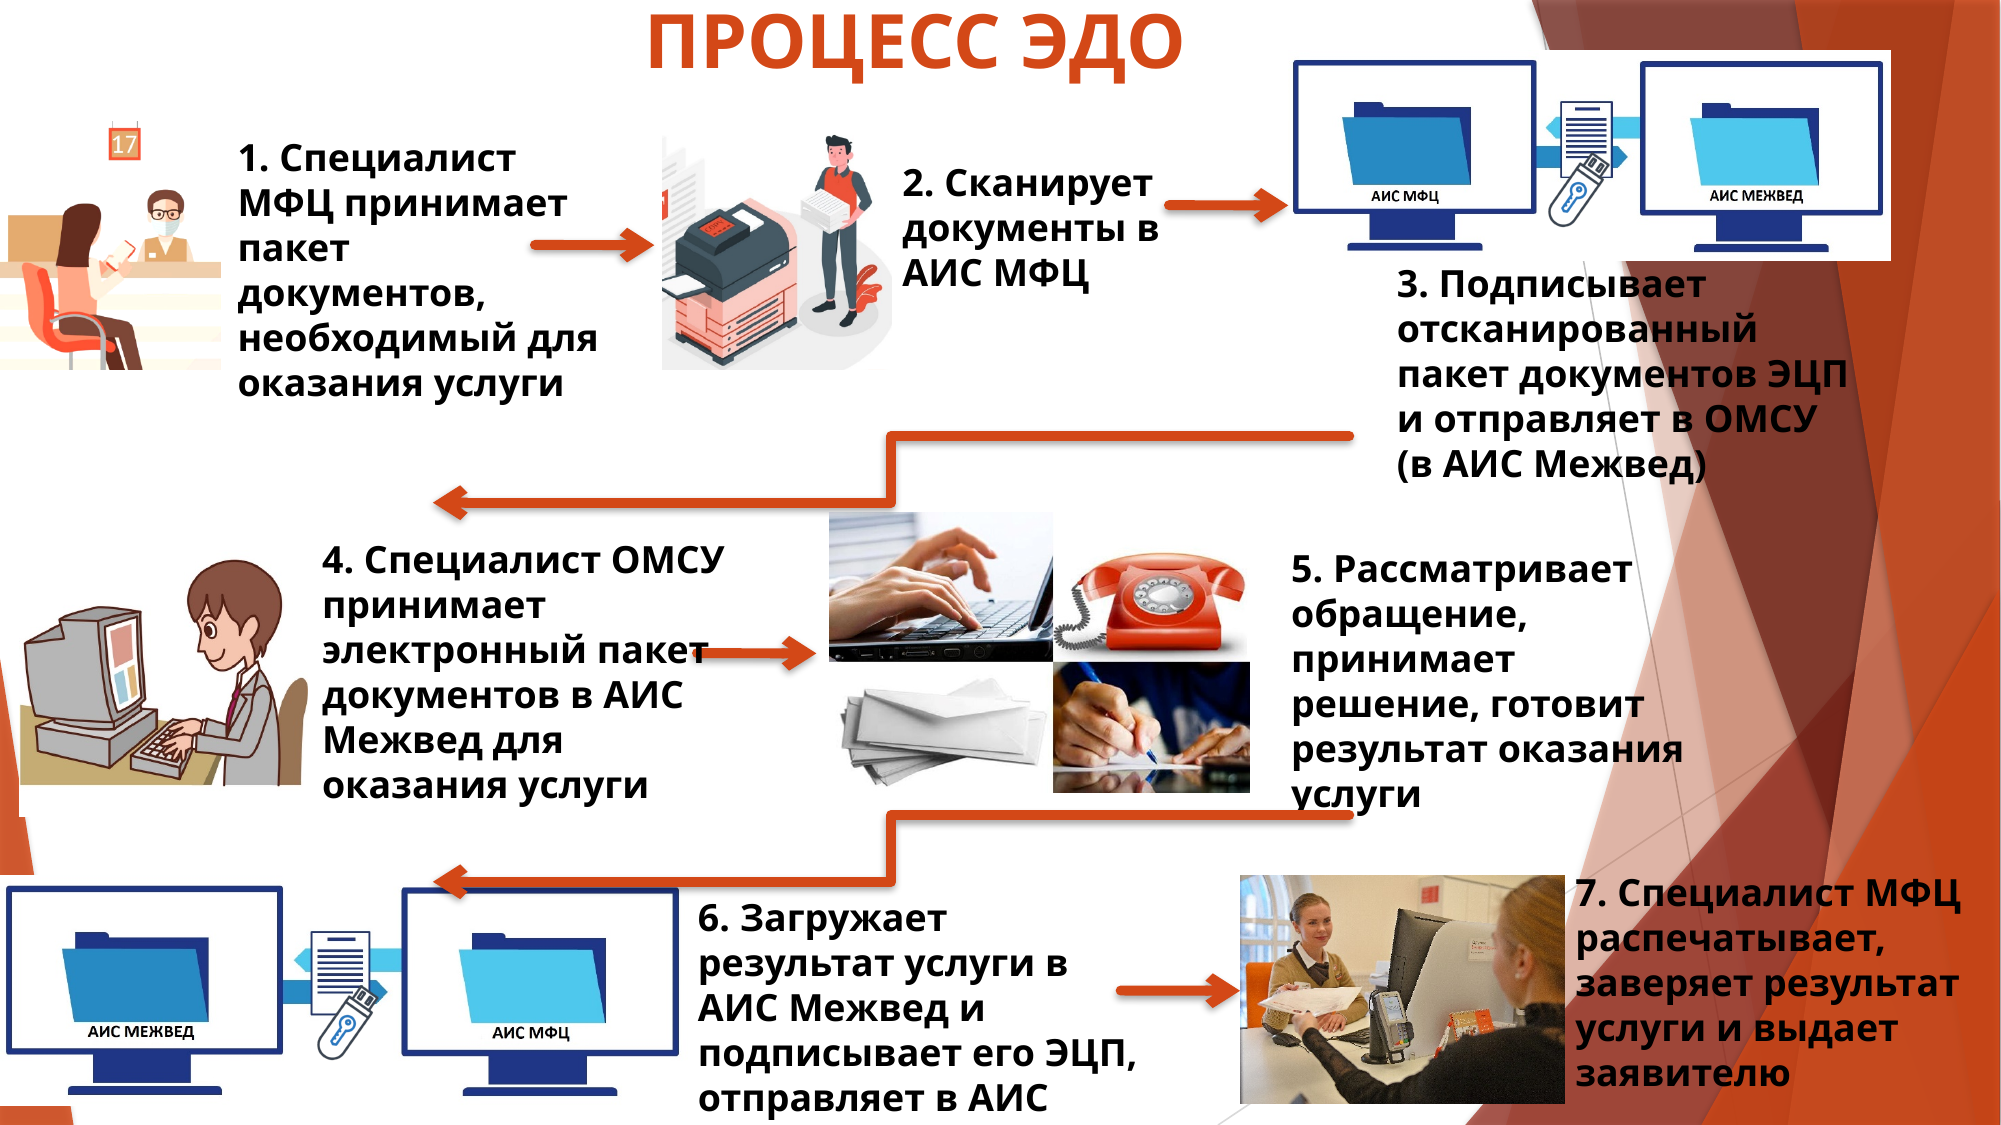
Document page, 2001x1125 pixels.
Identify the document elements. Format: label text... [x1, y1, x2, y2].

picture [1239, 875, 1565, 1105]
text_box 5. Рассматривает обращение, принимает решение, готовит результат оказания услуги [1276, 537, 1721, 823]
text_box 1. Специалист МФЦ принимает пакет документов, необходимый для оказания услуги [222, 126, 621, 412]
picture [18, 528, 308, 818]
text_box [432, 814, 1350, 883]
picture [0, 120, 221, 370]
text_box 2. Сканирует документы в АИС МФЦ [896, 151, 1286, 302]
text_box 6. Загружает результат услуги в АИС Межвед и подписывает его ЭЦП, отправляет в АИС МФЦ [683, 891, 1156, 1125]
picture [1287, 49, 1892, 262]
picture [0, 874, 689, 1107]
text_box 4. Специалист ОМСУ принимает электронный пакет документов в АИС Межвед для оказания услуги [310, 529, 752, 814]
title ПРОЦЕСС ЭДО [629, 0, 2000, 203]
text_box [432, 435, 1350, 504]
picture [828, 511, 1251, 794]
text_box 7. Специалист МФЦ распечатывает, заверяет результат услуги и выдает заявителю [1560, 861, 2000, 1102]
text_box 3. Подписывает отсканированный пакет документов ЭЦП и отправляет в ОМСУ (в АИС Межвед) [1382, 270, 1889, 493]
picture [662, 129, 892, 370]
